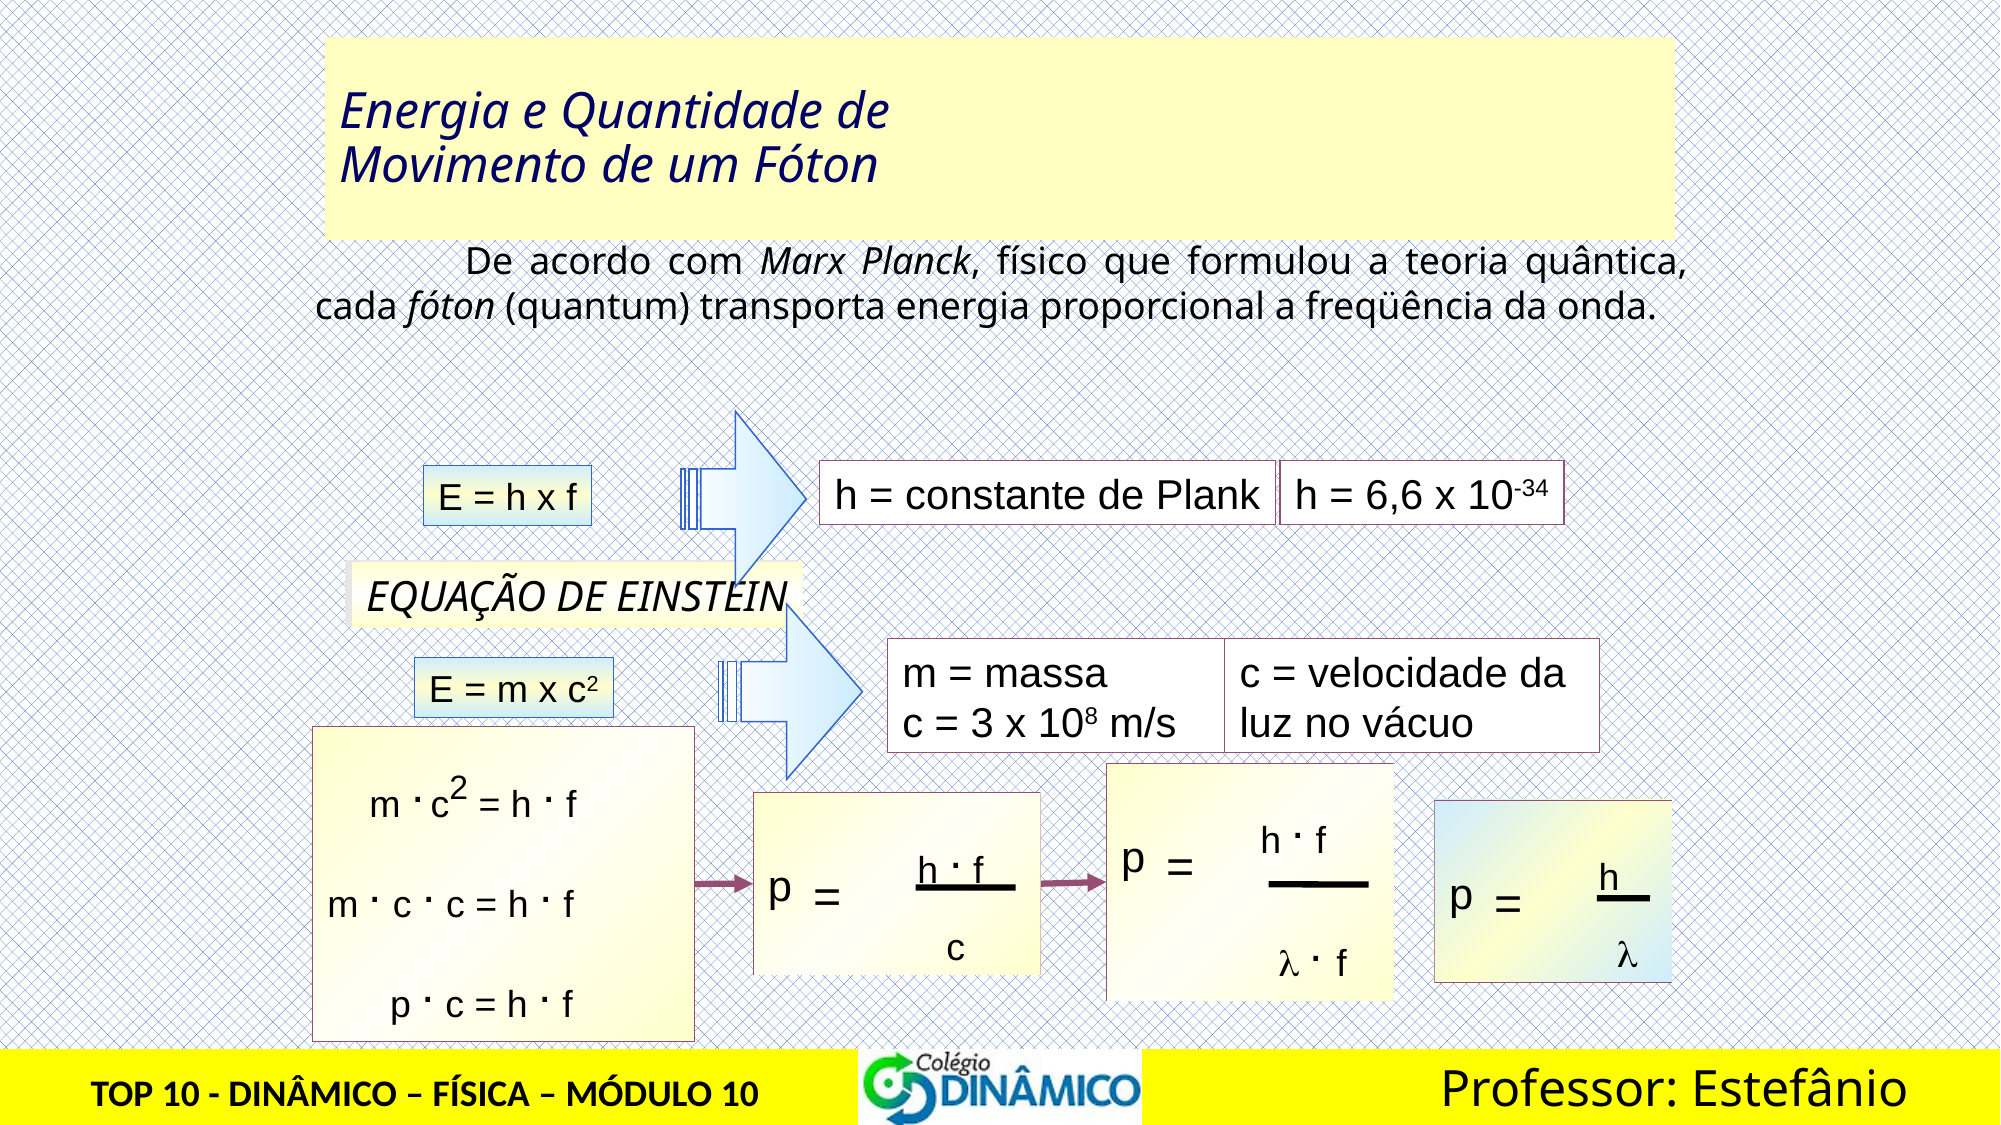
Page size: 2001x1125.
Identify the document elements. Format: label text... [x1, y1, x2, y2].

text_box m = massa c = 3 x 108 m/s [887, 638, 1225, 753]
text_box h = constante de Plank [819, 460, 1276, 525]
title Energia e Quantidade de Movimento de um Fóton [324, 37, 1675, 229]
text_box TOP 10 - DINÂMICO – FÍSICA – MÓDULO 10 Professor: Estefânio Franco Maciel [1142, 1049, 2000, 1125]
text_box m . c2 = h . f m . c . c = h . f p . c = h . f [312, 726, 695, 1042]
text_box [727, 661, 737, 722]
text_box h = 6,6 x 10-34 [1280, 460, 1565, 525]
text_box [700, 411, 807, 587]
picture [858, 1049, 1142, 1125]
text_box TOP 10 - DINÂMICO – FÍSICA – MÓDULO 10 Professor: Estefânio Franco Maciel [0, 1049, 858, 1125]
text_box EQUAÇÃO DE EINSTEIN [352, 562, 803, 628]
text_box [1434, 827, 1672, 956]
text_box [1106, 806, 1394, 957]
text_box [718, 661, 724, 722]
text_box [689, 468, 697, 530]
text_box E = m x c2 [414, 657, 614, 718]
text_box [741, 603, 863, 780]
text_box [753, 819, 1041, 948]
text_box De acordo com Marx Planck, físico que formulou a teoria quântica, cada fóton (quantum) transporta energia proporcional a freqüência da onda. [299, 229, 1704, 428]
text_box E = h x f [423, 465, 592, 526]
text_box [681, 468, 686, 530]
text_box c = velocidade da luz no vácuo [1225, 638, 1600, 753]
